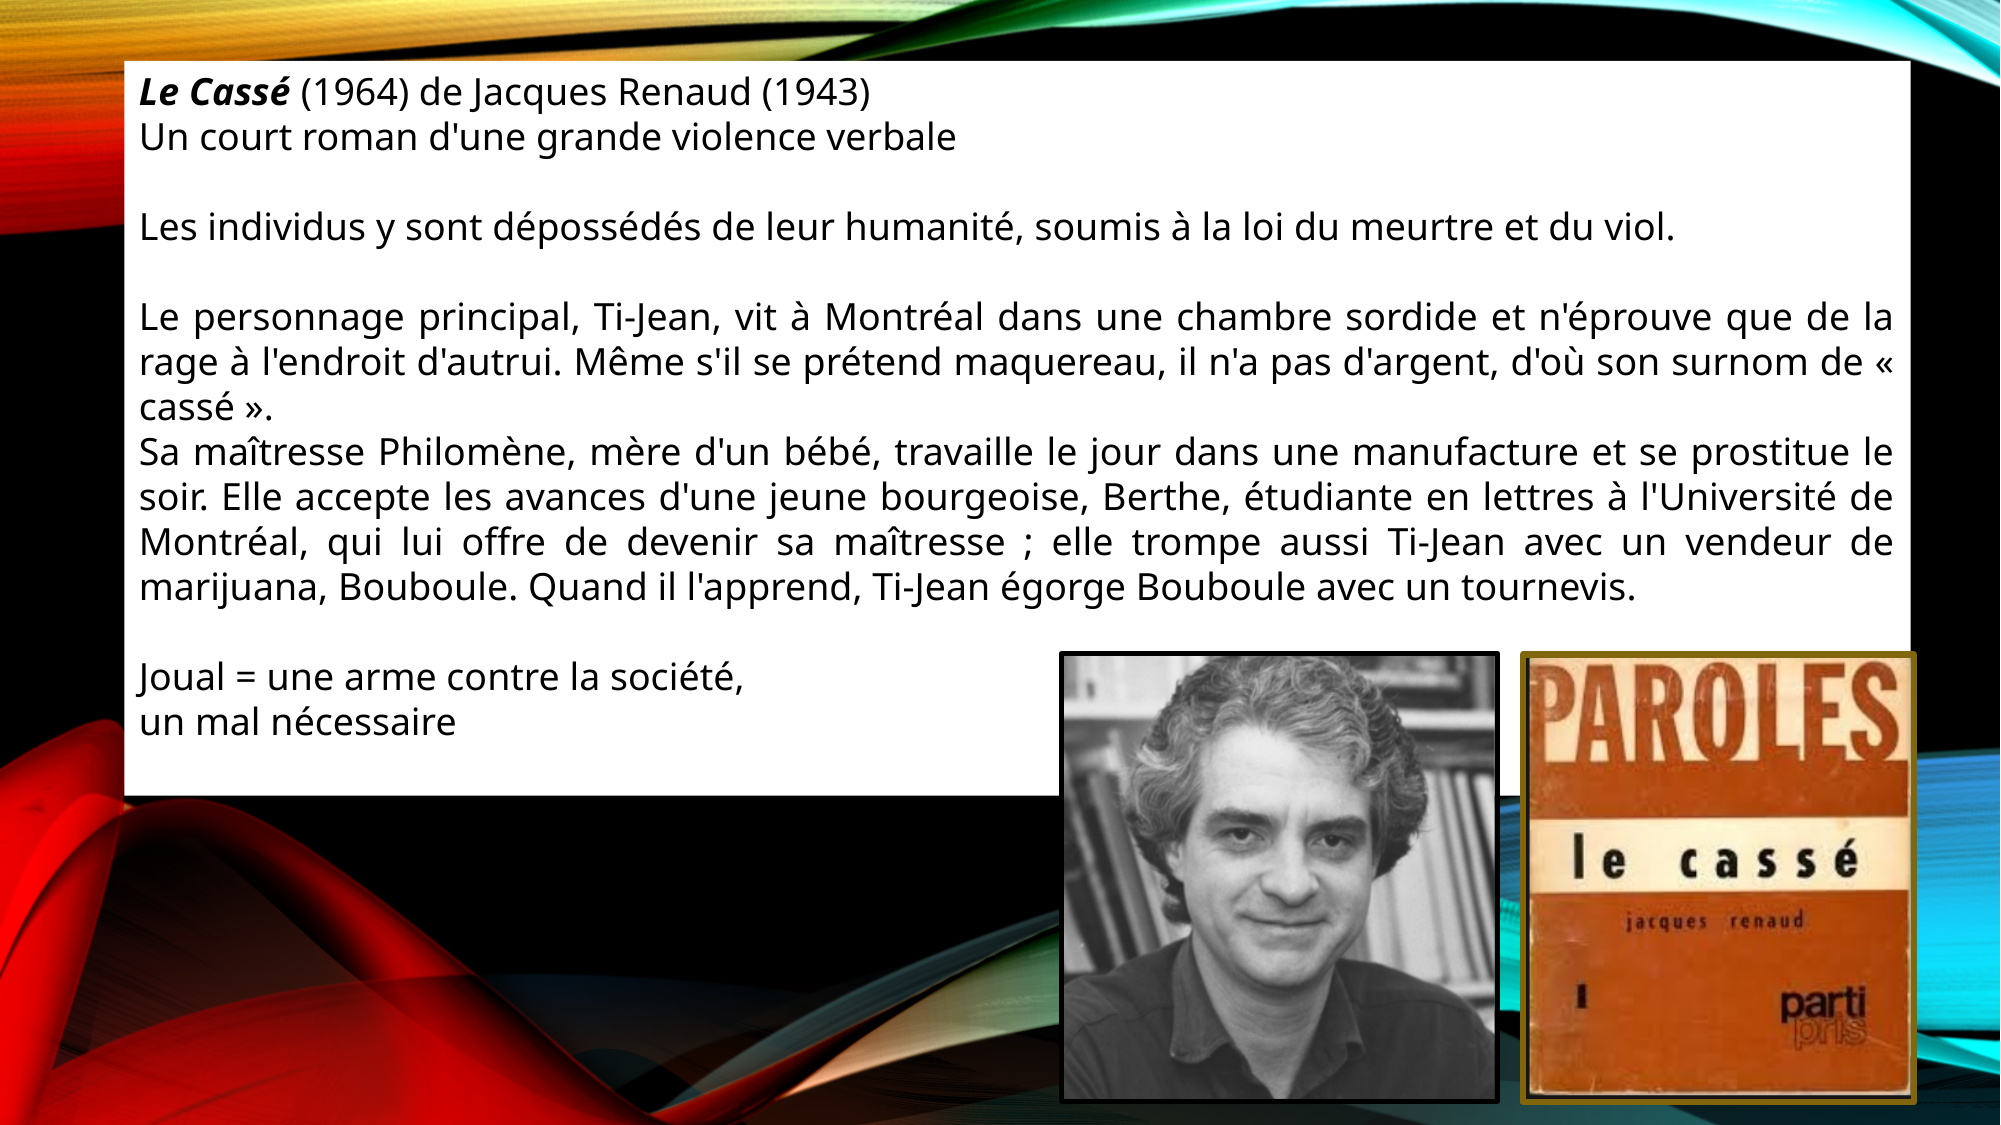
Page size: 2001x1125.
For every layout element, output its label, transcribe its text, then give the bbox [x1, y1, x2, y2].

picture [0, 717, 2000, 1125]
picture [1063, 655, 1496, 1100]
picture [1525, 657, 1911, 1100]
text_box Le Cassé (1964) de Jacques Renaud (1943) Un court roman d'une grande violence verbale Les individus y sont dépossédés de leur humanité, soumis à la loi du meurtre et du viol. Le personnage principal, Ti-Jean, vit à Montréal dans une chambre sordide et n'éprouve que de la rage à l'endroit d'autrui. Même s'il se prétend maquereau, il n'a pas d'argent, d'où son surnom de « cassé ». Sa maîtresse Philomène, mère d'un bébé, travaille le jour dans une manufacture et se prostitue le soir. Elle accepte les avances d'une jeune bourgeoise, Berthe, étudiante en lettres à l'Université de Montréal, qui lui offre de devenir sa maîtresse ; elle trompe aussi Ti-Jean avec un vendeur de marijuana, Bouboule. Quand il l'apprend, Ti-Jean égorge Bouboule avec un tournevis. Joual = une arme contre la société, un mal nécessaire [124, 60, 1911, 796]
picture [0, 0, 2000, 237]
